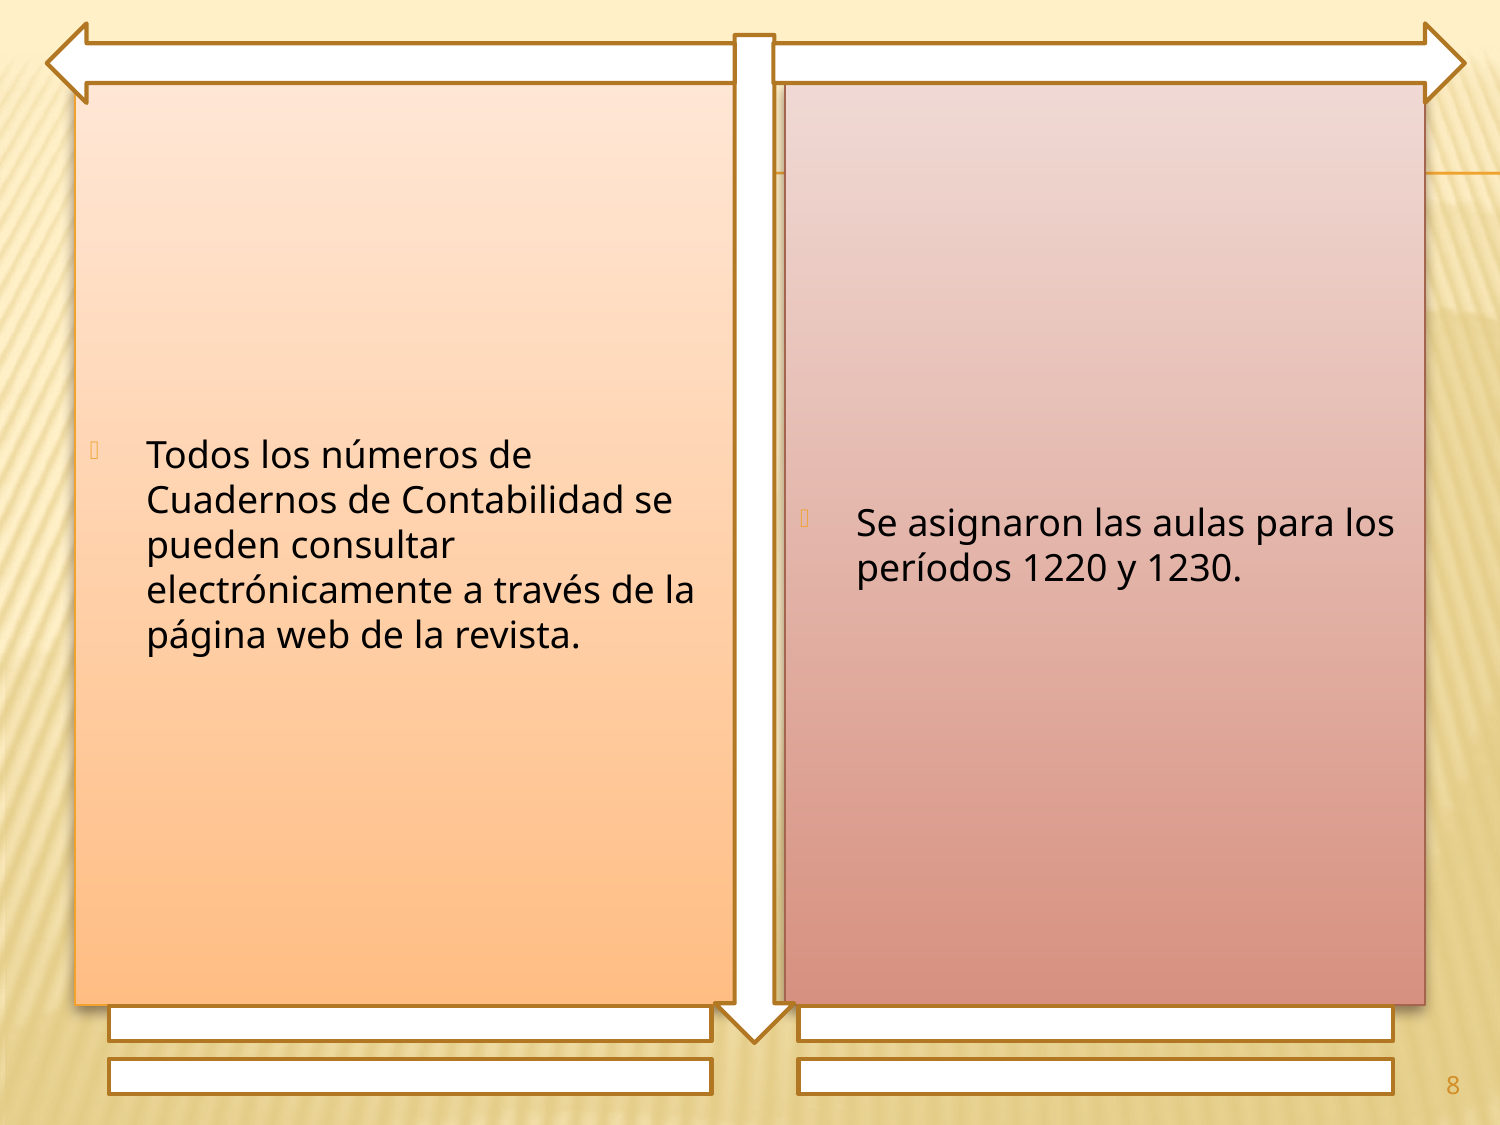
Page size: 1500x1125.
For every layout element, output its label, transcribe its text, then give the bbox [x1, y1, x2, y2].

text_box [44, 21, 737, 105]
text_box [796, 1004, 1395, 1043]
text_box [107, 1057, 714, 1096]
text_box [796, 1057, 1395, 1096]
list Se asignaron las aulas para los períodos 1220 y 1230. [784, 86, 1426, 1006]
text_box [771, 21, 1467, 105]
list Todos los números de Cuadernos de Contabilidad se pueden consultar electrónicamente a través de la página web de la revista. [74, 86, 732, 1006]
text_box [712, 32, 797, 1046]
slide_number 8 [1350, 1062, 1475, 1103]
text_box [107, 1004, 714, 1043]
